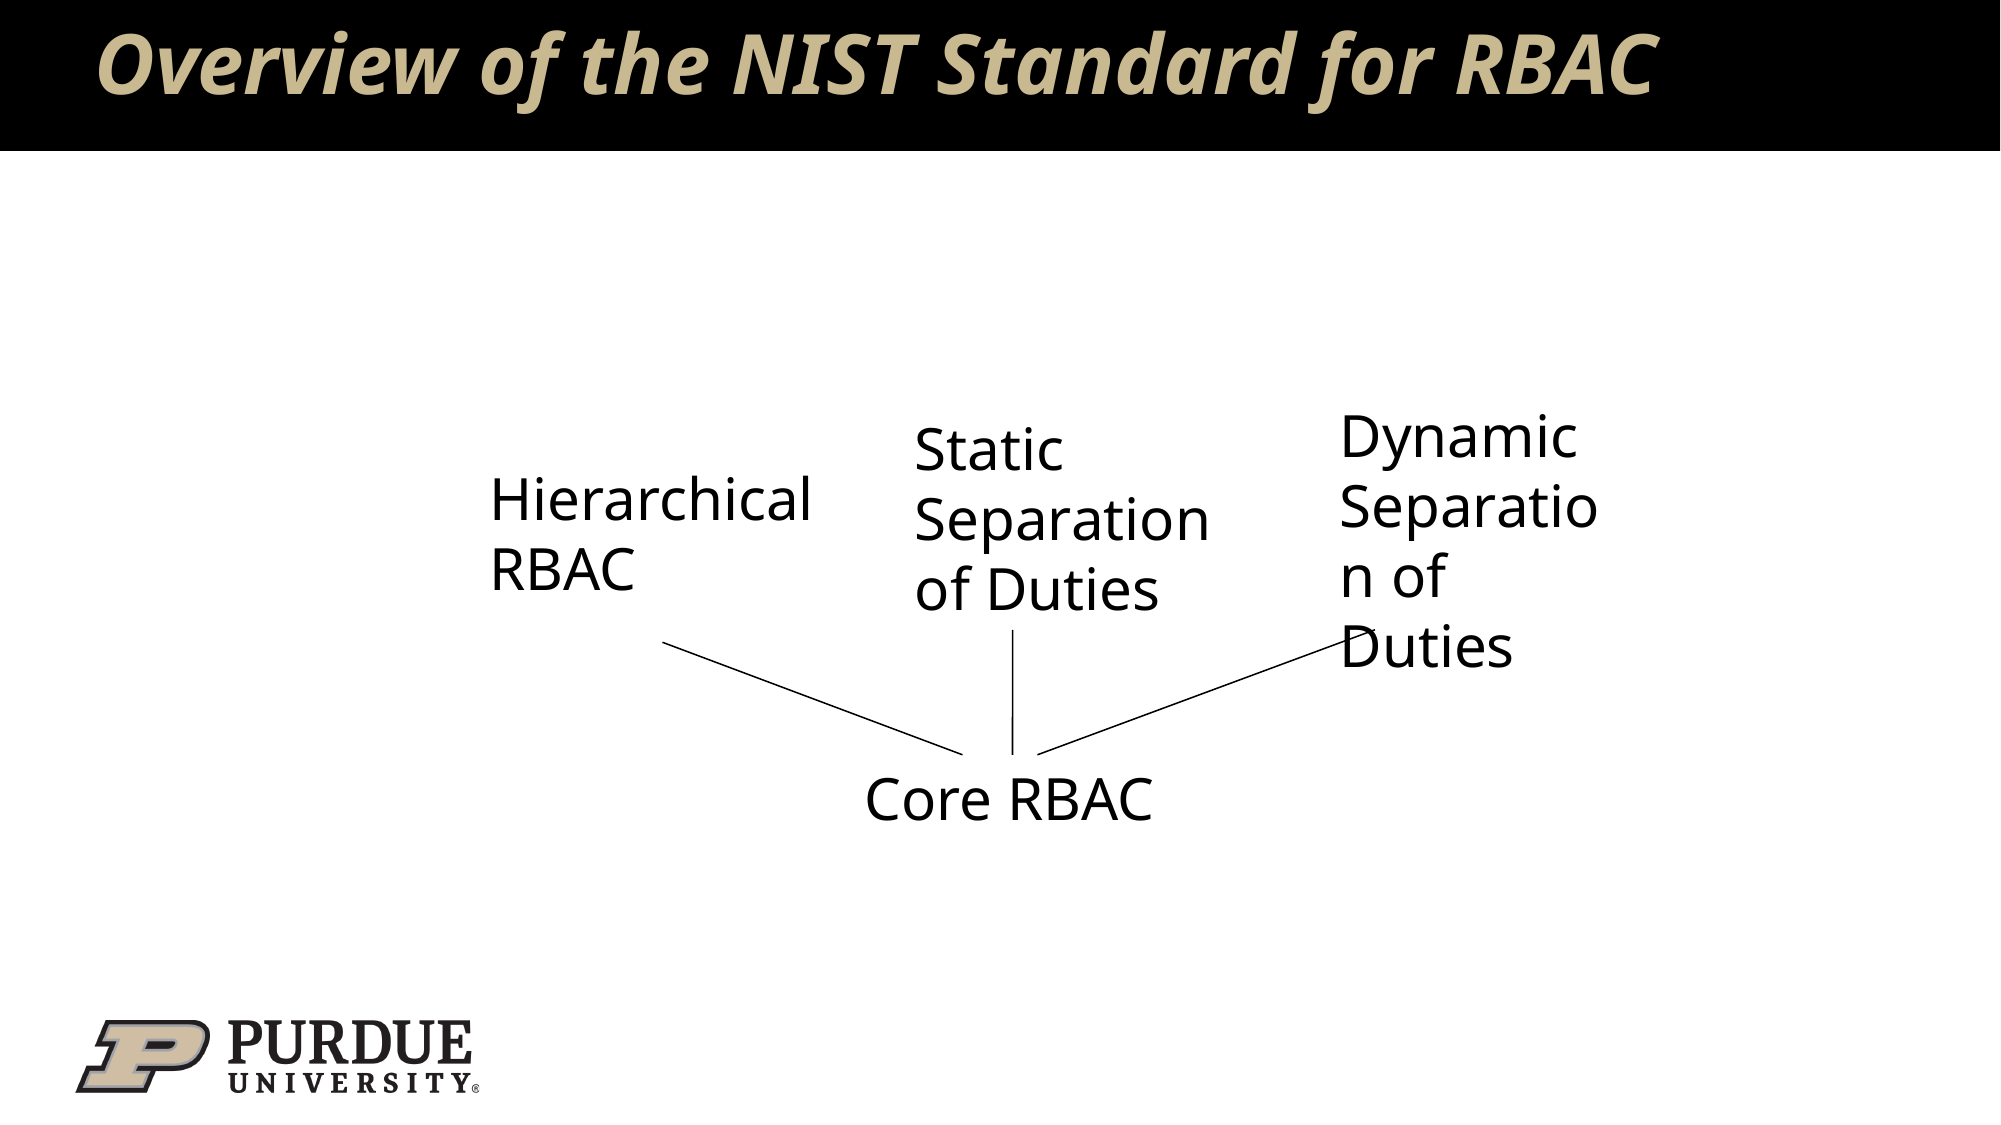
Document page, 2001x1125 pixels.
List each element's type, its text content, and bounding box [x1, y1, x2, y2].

title Overview of the NIST Standard for RBAC [92, 19, 1908, 131]
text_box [474, 22, 1650, 840]
